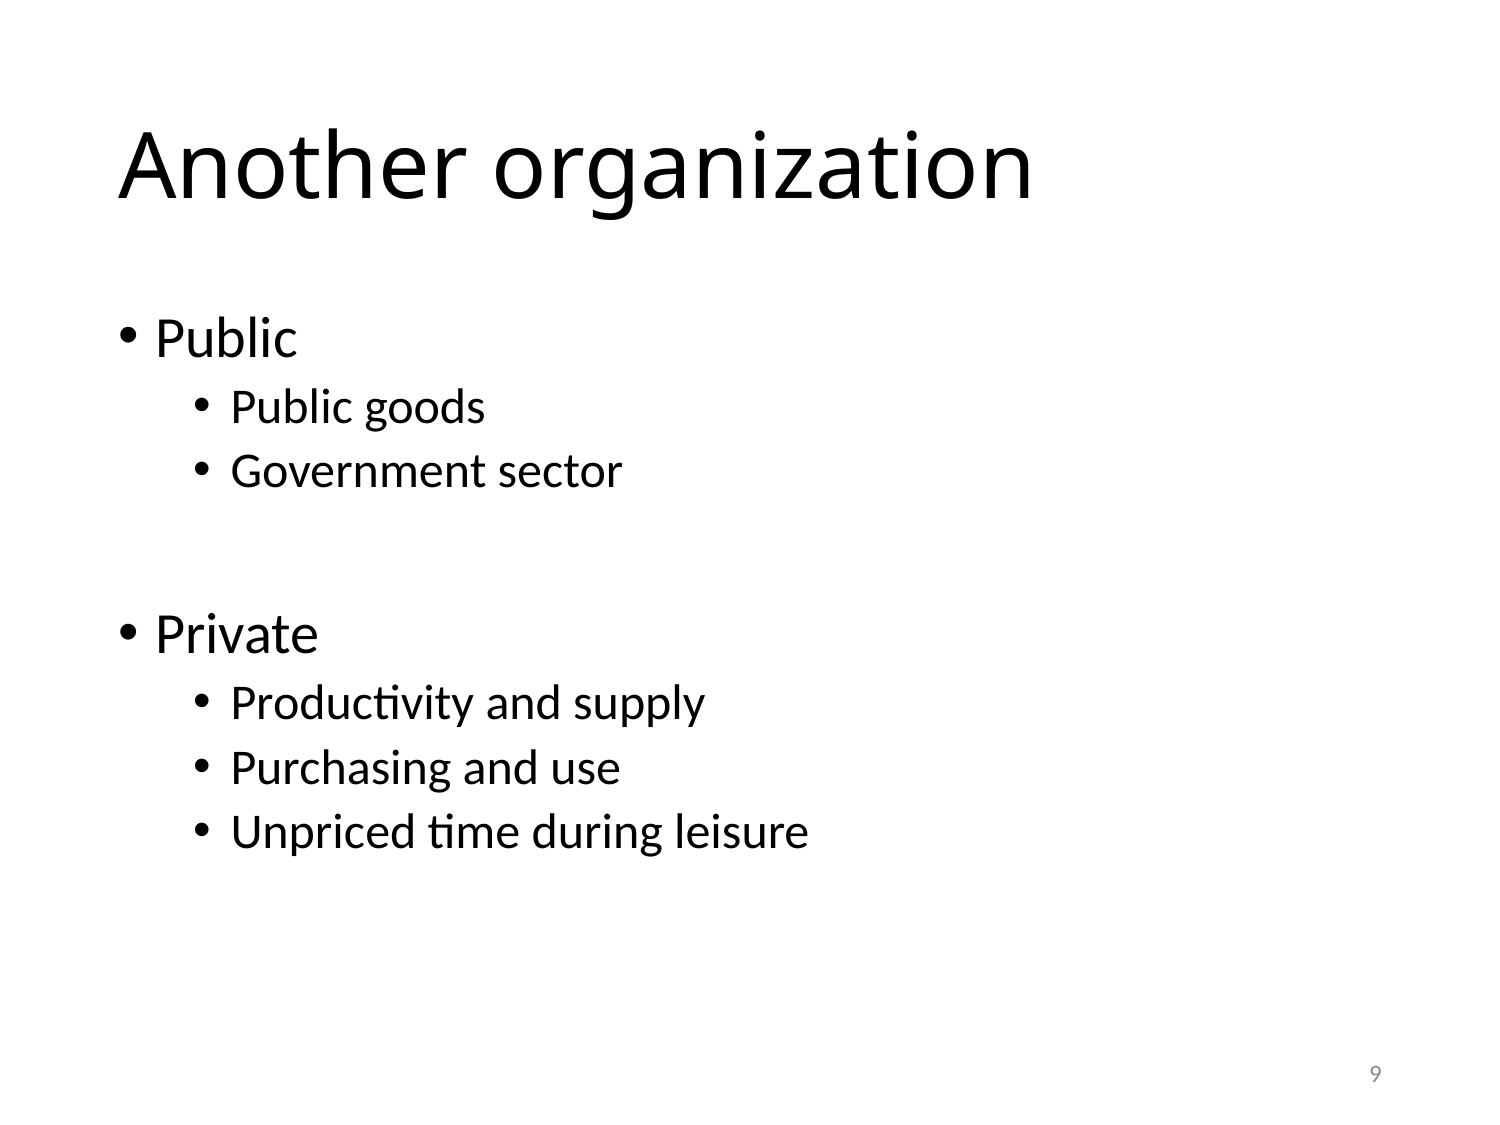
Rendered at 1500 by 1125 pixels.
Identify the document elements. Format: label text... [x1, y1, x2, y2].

slide_number 9 [1059, 1042, 1397, 1103]
list Public Public goods Government sector Private Productivity and supply Purchasing and use Unpriced time during leisure [103, 299, 1397, 1014]
title Another organization [103, 59, 1397, 278]
